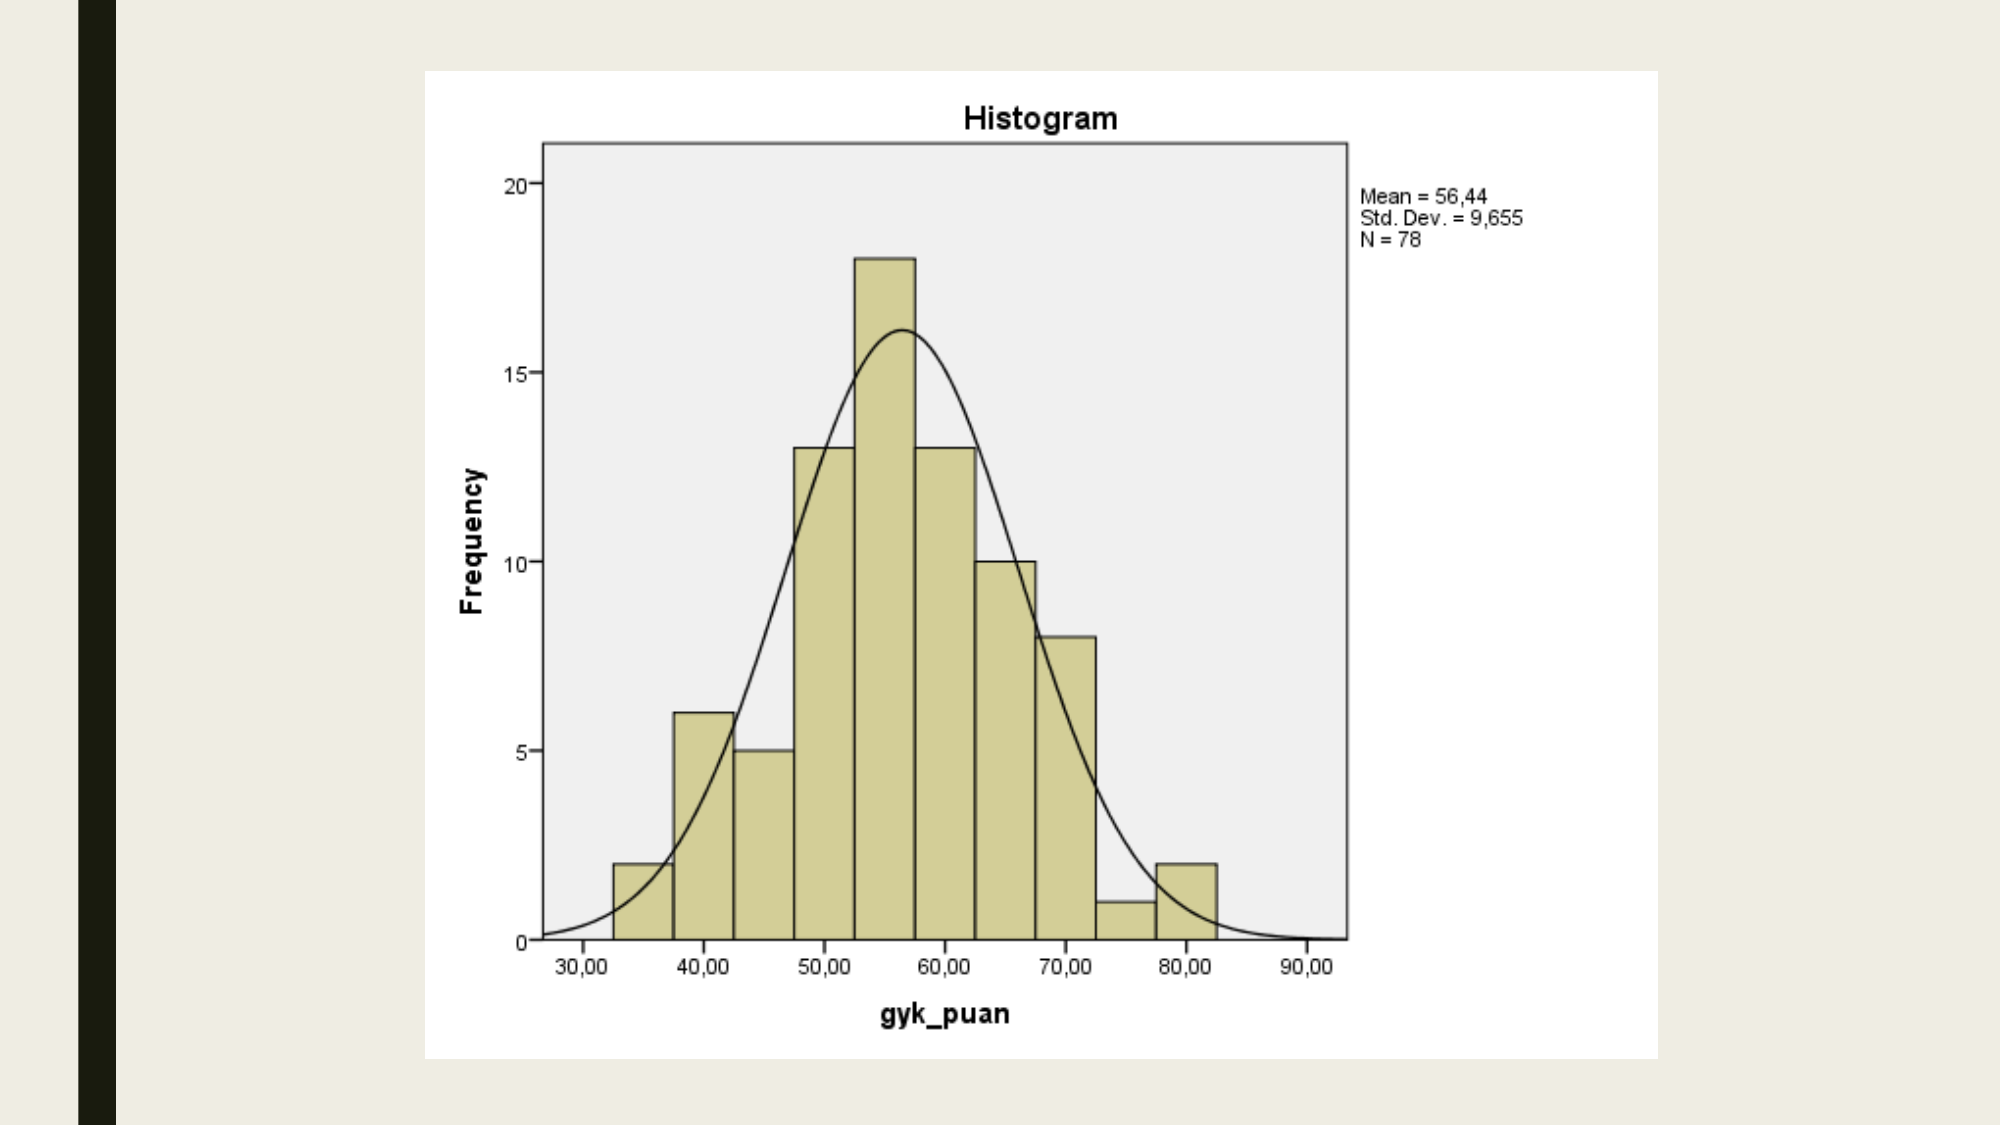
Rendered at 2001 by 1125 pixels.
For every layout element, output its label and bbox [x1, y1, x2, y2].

picture [424, 71, 1658, 1059]
